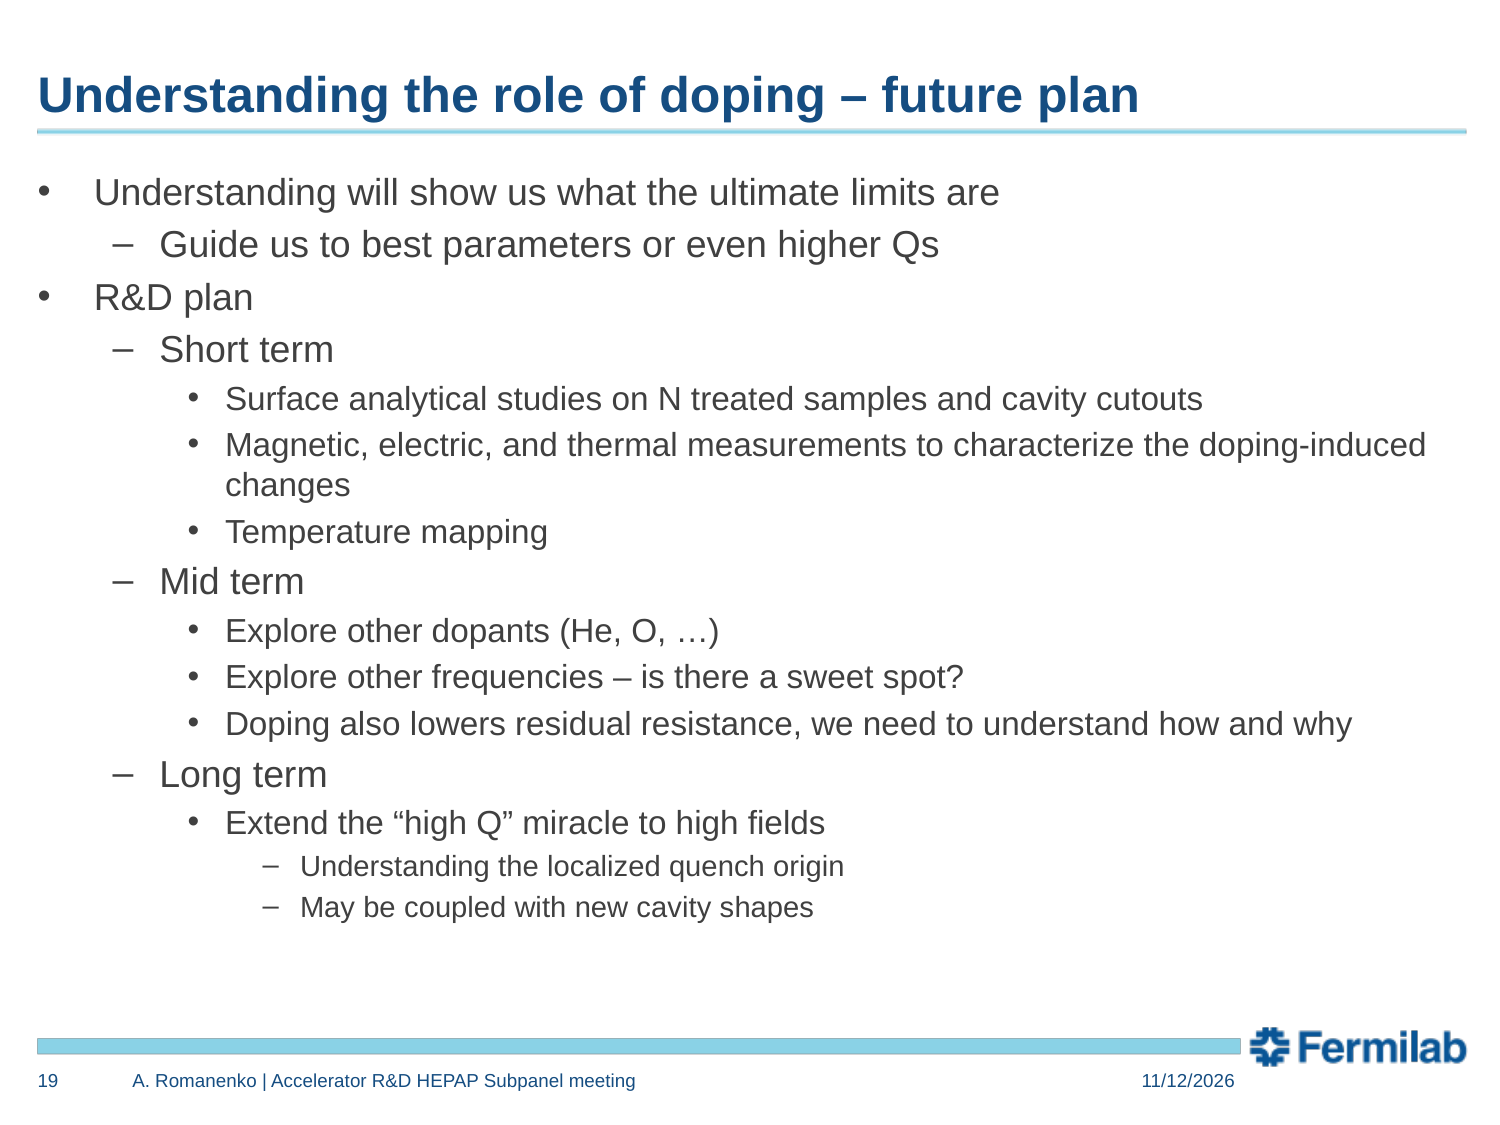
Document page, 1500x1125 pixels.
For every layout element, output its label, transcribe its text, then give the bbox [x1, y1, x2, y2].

slide_number 19 [37, 1068, 111, 1109]
list Understanding will show us what the ultimate limits are Guide us to best parameters or even higher Qs R&D plan Short term Surface analytical studies on N treated samples and cavity cutouts Magnetic, electric, and thermal measurements to characterize the doping-induced changes Temperature mapping Mid term Explore other dopants (He, O, …) Explore other frequencies – is there a sweet spot? Doping also lowers residual resistance, we need to understand how and why Long term Extend the “high Q” miracle to high fields Understanding the localized quench origin May be coupled with new cavity shapes [37, 167, 1461, 986]
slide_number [1058, 1068, 1235, 1109]
title Understanding the role of doping – future plan [37, 17, 1463, 123]
footer A. Romanenko | Accelerator R&D HEPAP Subpanel meeting [132, 1068, 1014, 1109]
